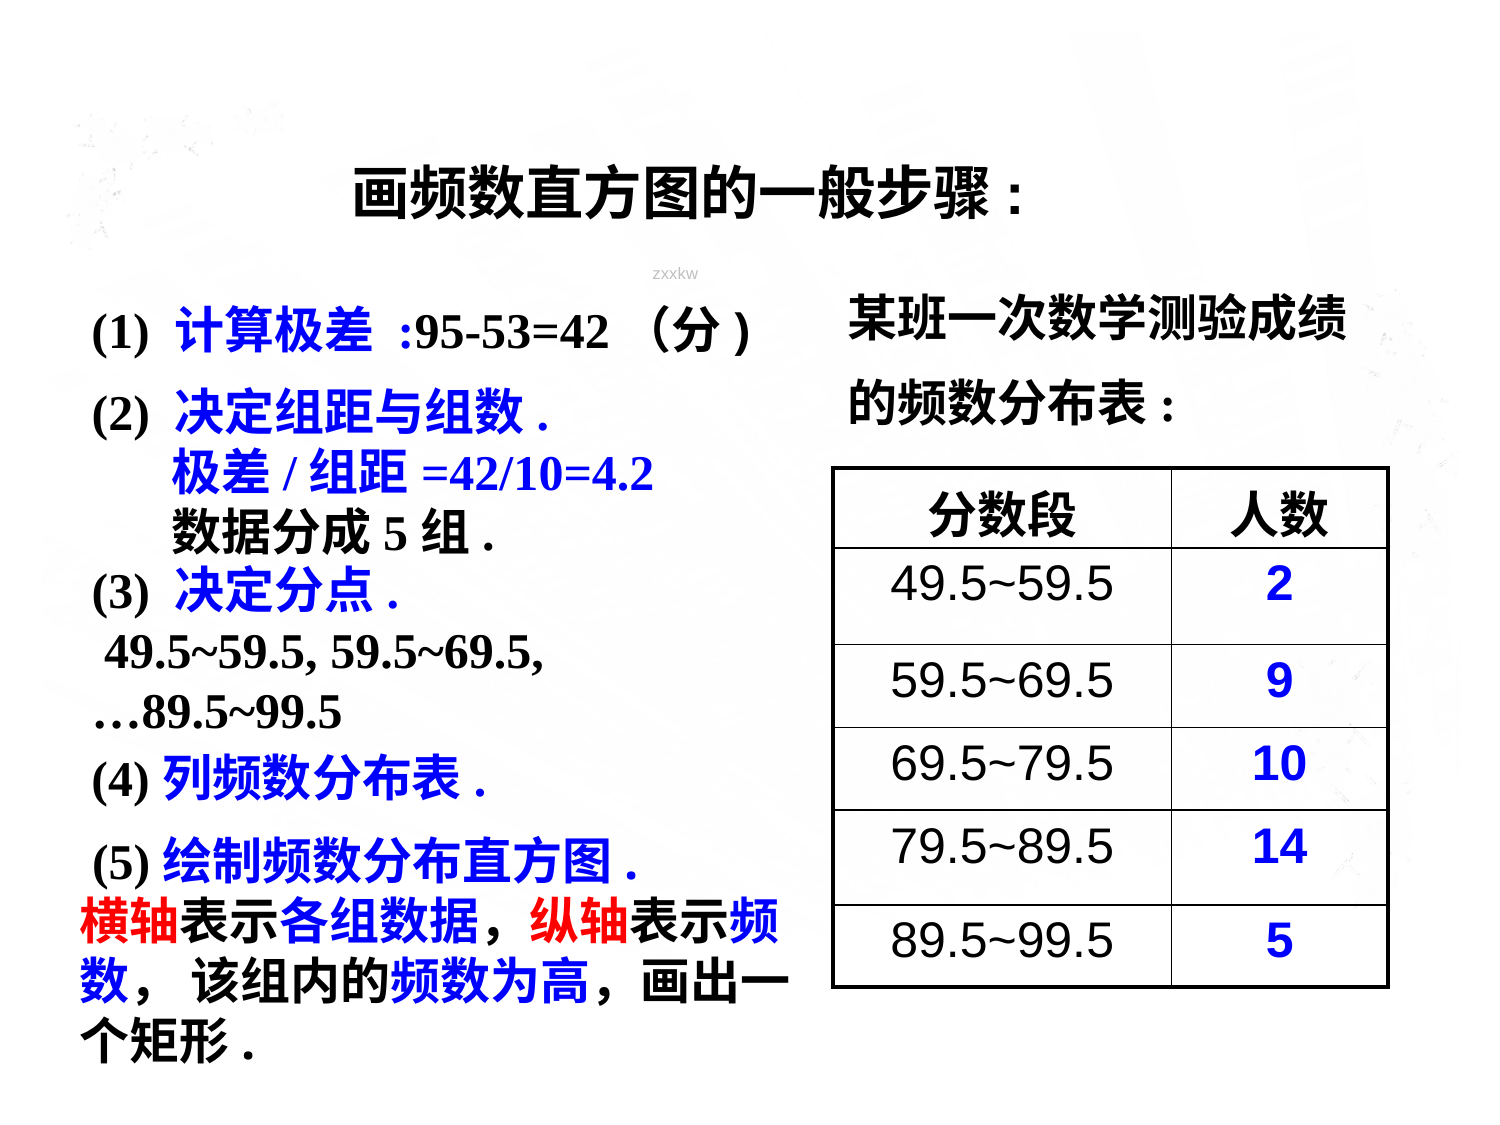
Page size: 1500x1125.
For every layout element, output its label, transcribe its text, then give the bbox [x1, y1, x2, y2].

table_cell 14 [1172, 811, 1386, 904]
text_box (3) 决定分点. 49.5~59.5, 59.5~69.5, …89.5~99.5 [76, 550, 798, 746]
table_cell 2 [1172, 549, 1386, 644]
text_box 画频数直方图的一般步骤: [336, 148, 1140, 234]
text_box 某班一次数学测验成绩 的频数分布表: [832, 278, 1388, 439]
table_cell 89.5~99.5 [835, 906, 1171, 985]
table_cell 69.5~79.5 [835, 728, 1171, 809]
table_cell 79.5~89.5 [835, 811, 1171, 904]
table_header 分数段 [835, 470, 1171, 547]
table_cell 9 [1172, 645, 1386, 727]
picture [29, 31, 1461, 1027]
table_cell 59.5~69.5 [835, 645, 1171, 727]
text_box zxxkw [637, 255, 788, 291]
text_box (2) 决定组距与组数. 极差/组距=42/10=4.2 数据分成5组. [76, 373, 686, 550]
text_box (4)列频数分布表. [76, 739, 644, 822]
table_header 人数 [1172, 470, 1386, 547]
table_cell 49.5~59.5 [835, 549, 1171, 644]
table_cell 10 [1172, 728, 1386, 809]
text_box (5)绘制频数分布直方图. 横轴表示各组数据，纵轴表示频数， 该组内的频数为高，画出一个矩形. [64, 822, 815, 1078]
text_box (1) 计算极差 :95-53=42（分) [76, 290, 827, 366]
table_cell 5 [1172, 906, 1386, 985]
